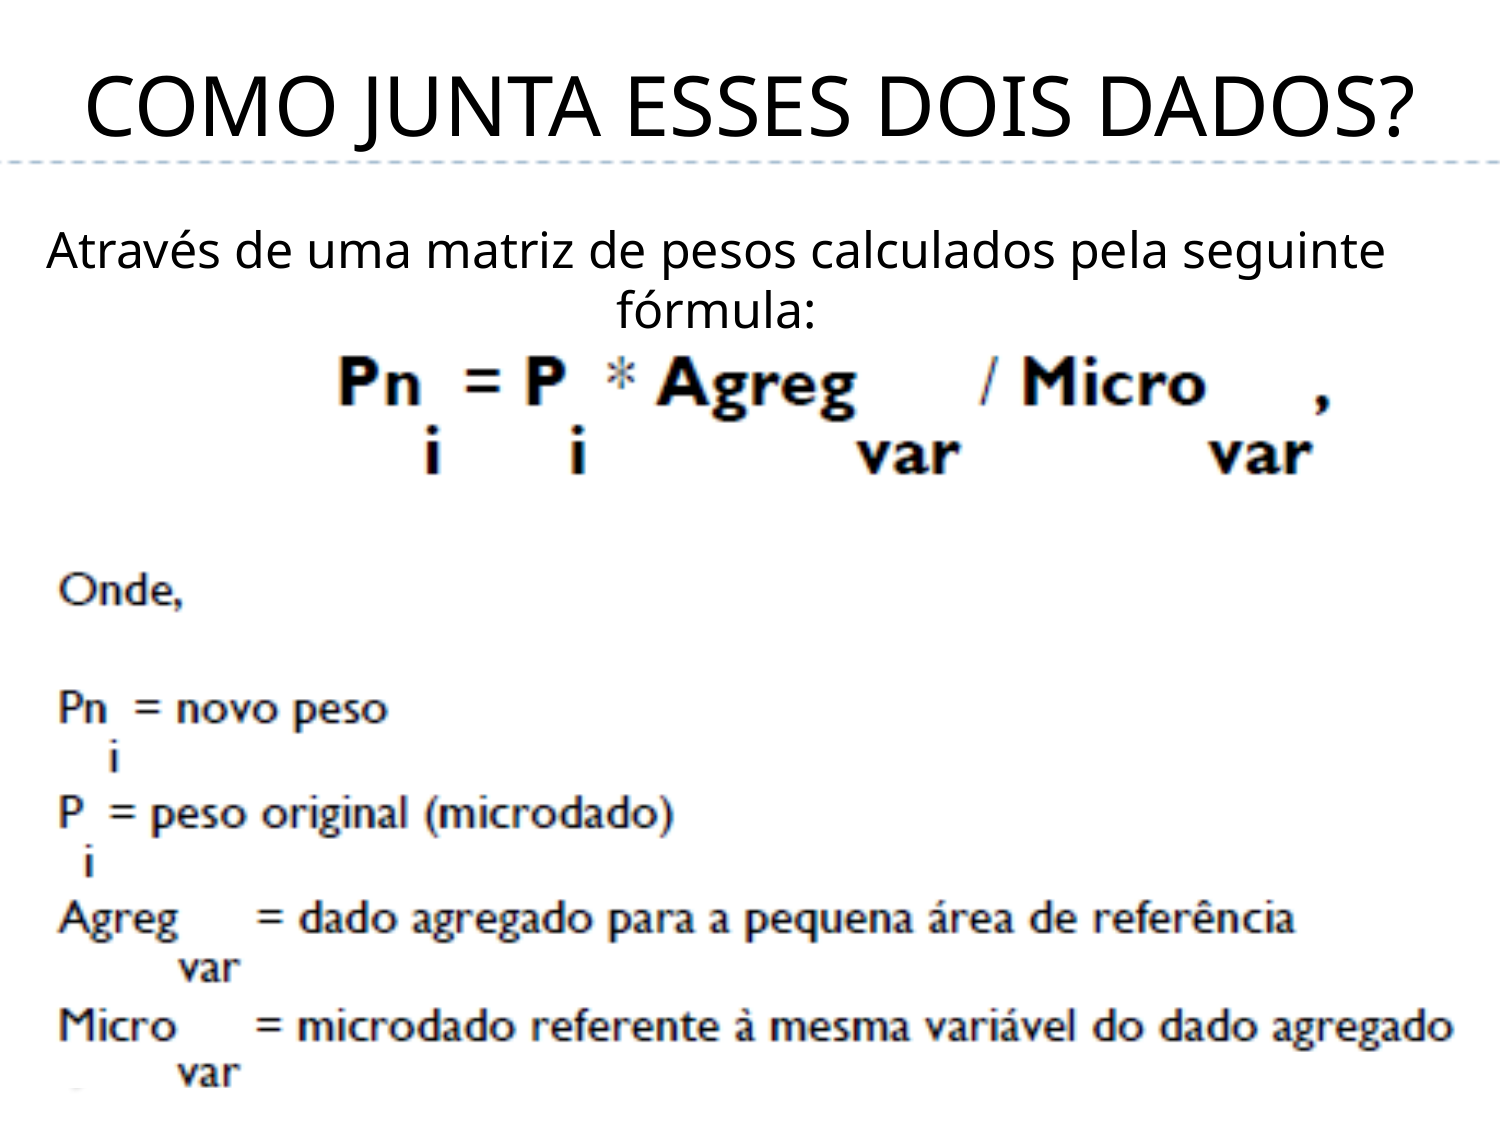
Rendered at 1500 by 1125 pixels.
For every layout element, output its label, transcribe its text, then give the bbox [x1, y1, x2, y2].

picture [31, 319, 1469, 1089]
text_box Através de uma matriz de pesos calculados pela seguinte fórmula: [0, 211, 1500, 347]
picture [0, 21, 1500, 187]
